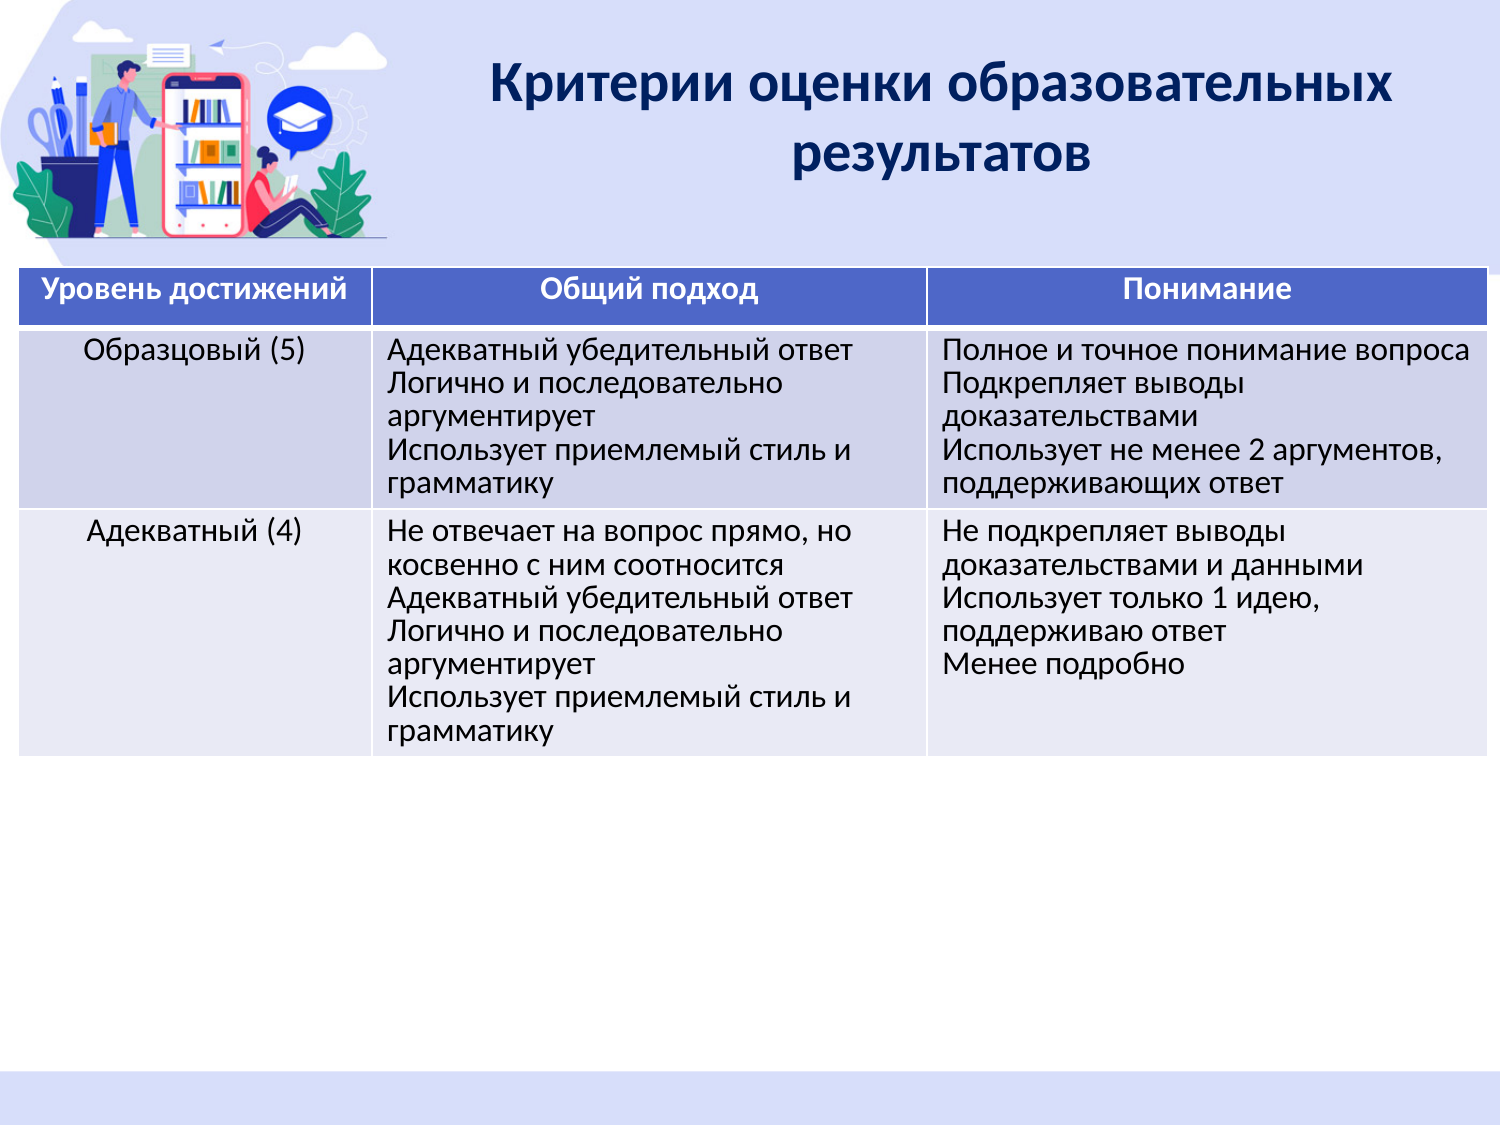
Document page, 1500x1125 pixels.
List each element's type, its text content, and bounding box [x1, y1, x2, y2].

table_header Понимание [928, 268, 1487, 325]
table_header Общий подход [373, 268, 926, 325]
picture [0, 0, 1500, 1125]
title Критерии оценки образовательных результатов [383, 19, 1500, 208]
table_cell Адекватный (4) [19, 510, 371, 756]
table_cell Полное и точное понимание вопроса Подкрепляет выводы доказательствами Использует не менее 2 аргументов, поддерживающих ответ [928, 331, 1487, 508]
table_header Уровень достижений [19, 268, 371, 325]
table_cell Адекватный убедительный ответ Логично и последовательно аргументирует Использует приемлемый стиль и грамматику [373, 331, 926, 508]
table_cell Не отвечает на вопрос прямо, но косвенно с ним соотносится Адекватный убедительный ответ Логично и последовательно аргументирует Использует приемлемый стиль и грамматику [373, 510, 926, 756]
table_cell Образцовый (5) [19, 331, 371, 508]
table_cell Не подкрепляет выводы доказательствами и данными Использует только 1 идею, поддерживаю ответ Менее подробно [928, 510, 1487, 756]
